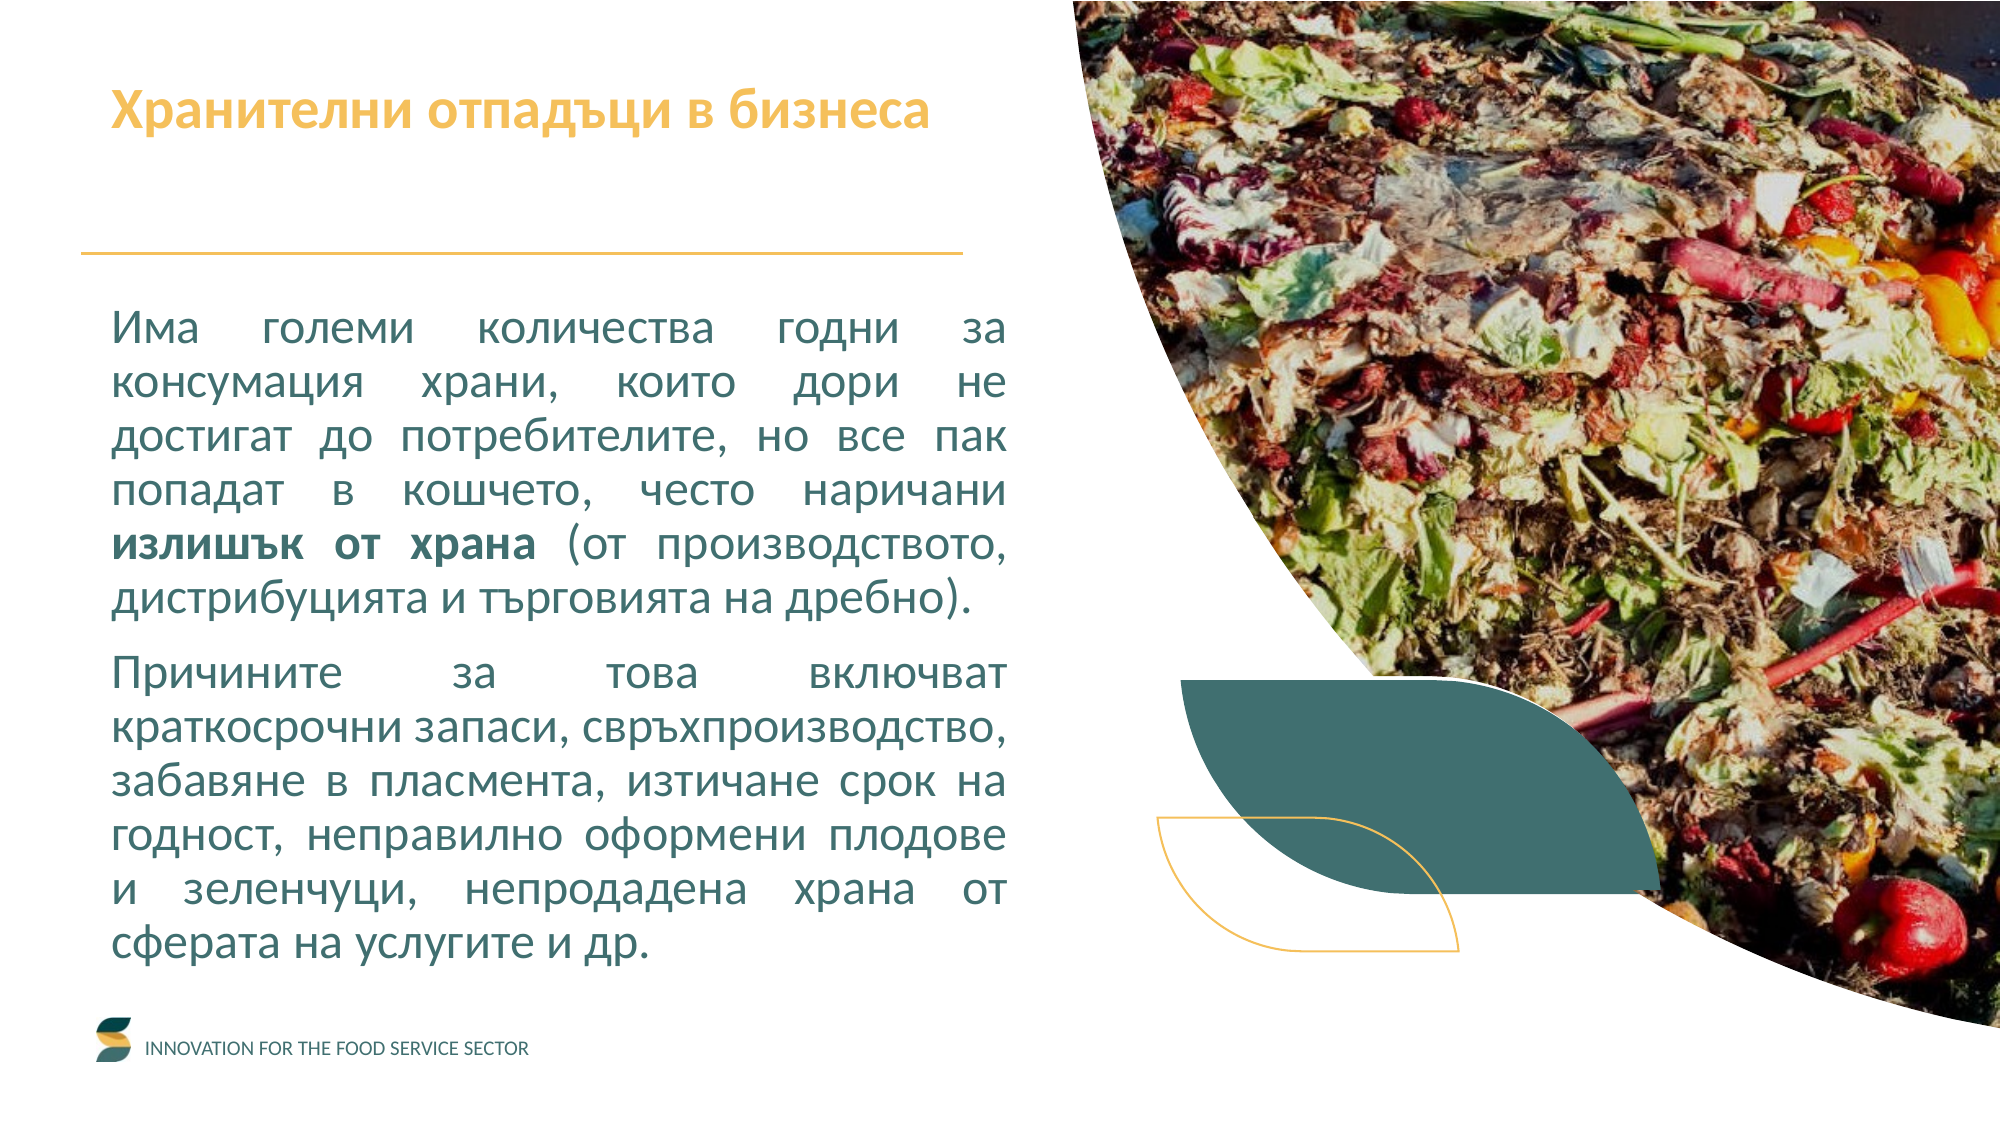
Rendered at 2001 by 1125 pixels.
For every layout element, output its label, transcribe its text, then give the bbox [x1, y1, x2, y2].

picture [1072, 0, 2000, 1029]
list Има големи количества годни за консумация храни, които дори не достигат до потребителите, но все пак попадат в кошчето, често наричани излишък от храна (от производството, дистрибуцията и търговията на дребно). Причините за това включват краткосрочни запаси, свръхпроизводство, забавяне в пласмента, изтичане срок на годност, неправилно оформени плодове и зеленчуци, непродадена храна от сферата на услугите и др. [96, 293, 1024, 941]
list Хранителни отпадъци в бизнеса [96, 70, 1072, 185]
picture [96, 1017, 131, 1062]
